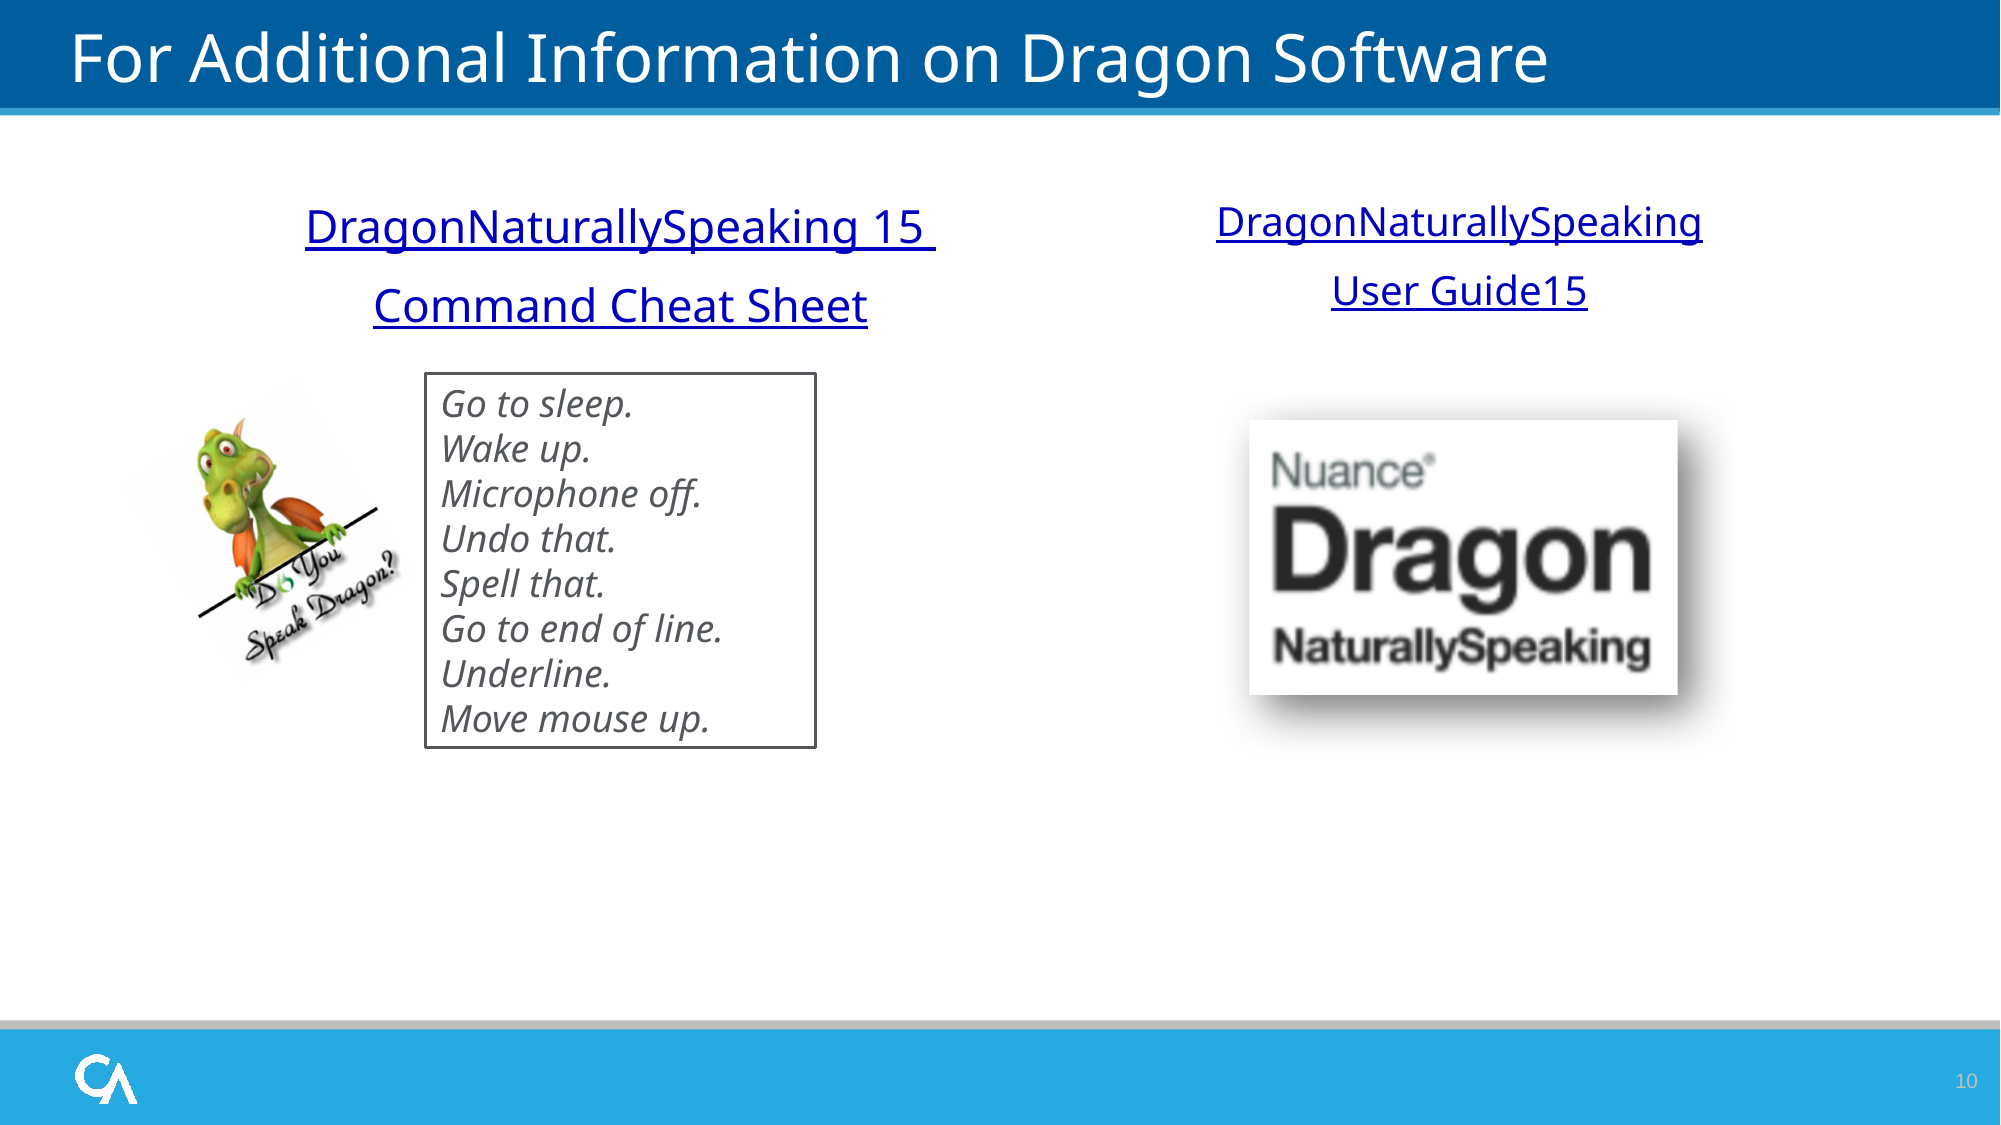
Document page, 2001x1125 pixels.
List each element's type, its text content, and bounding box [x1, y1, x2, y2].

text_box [1207, 420, 1713, 694]
list DragonNaturallySpeaking User Guide15 [1010, 182, 1910, 415]
picture [118, 377, 420, 687]
title For Additional Information on Dragon Software [69, 10, 1878, 96]
picture [75, 1054, 138, 1104]
slide_number 10 [1877, 1057, 1993, 1103]
list DragonNaturallySpeaking 15 Command Cheat Sheet [171, 182, 1070, 342]
text_box Go to sleep. Wake up. Microphone off. Undo that. Spell that. Go to end of line. Underline. Move mouse up. [425, 373, 816, 748]
